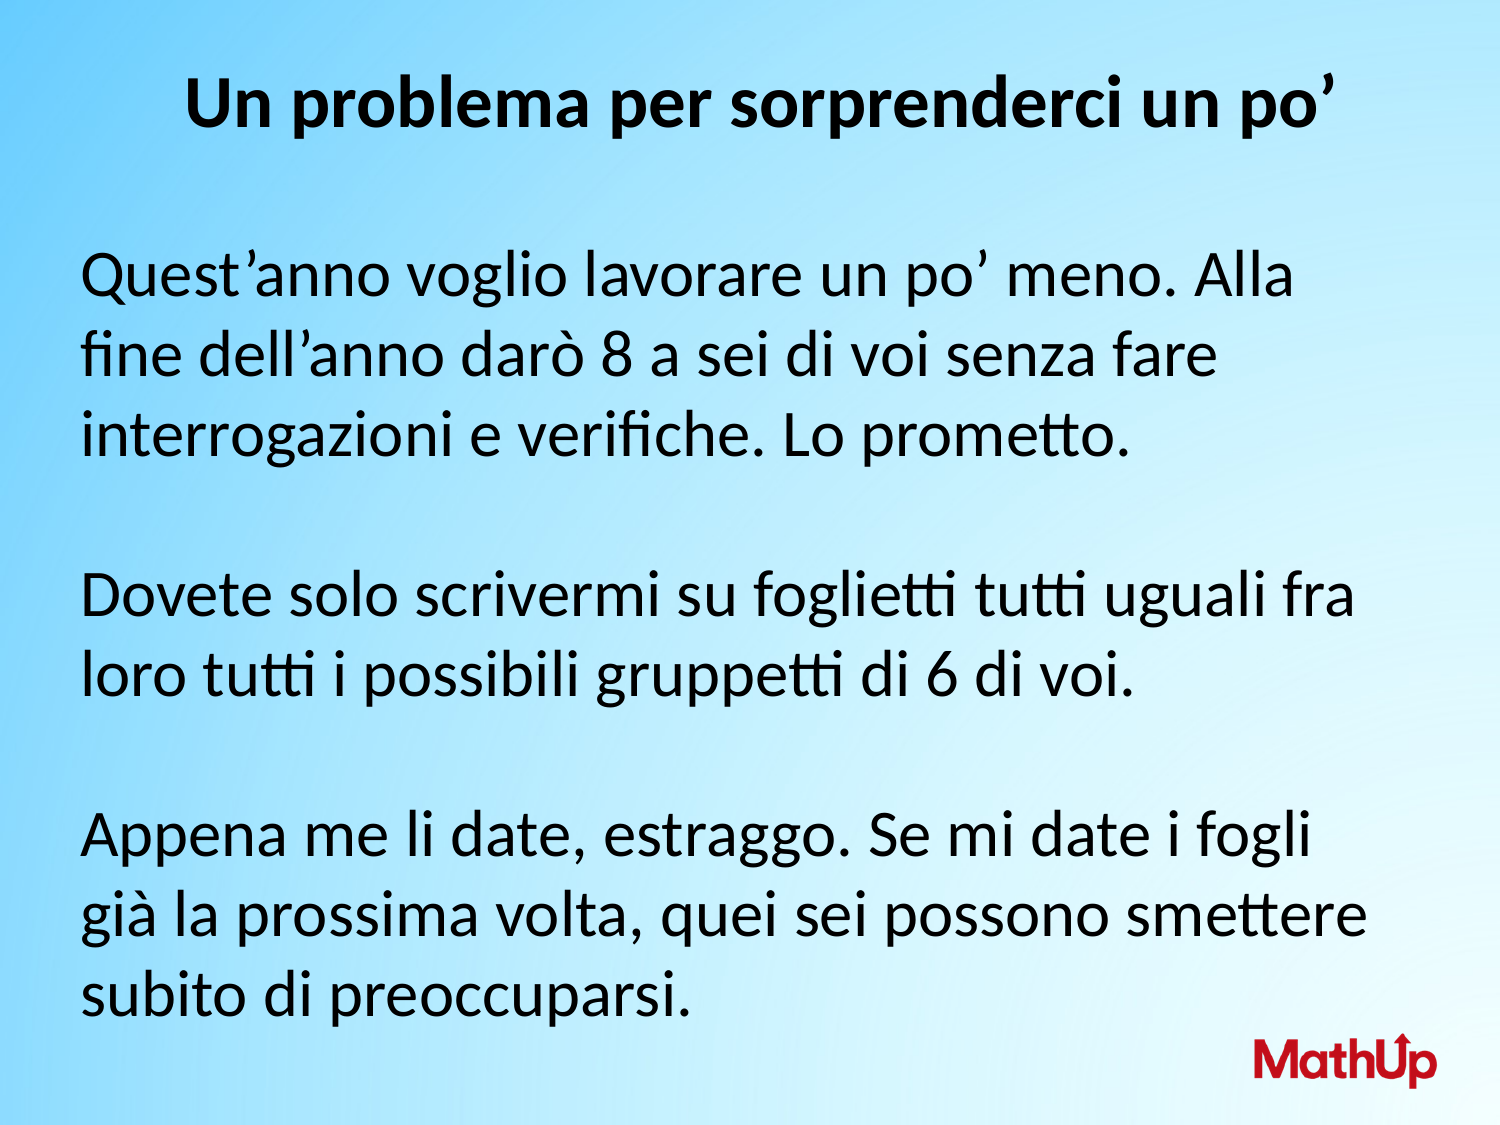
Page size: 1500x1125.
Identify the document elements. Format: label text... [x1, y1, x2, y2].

title Un problema per sorprenderci un po’ [41, 45, 1483, 233]
list Quest’anno voglio lavorare un po’ meno. Alla fine dell’anno darò 8 a sei di voi senza fare interrogazioni e verifiche. Lo prometto. Dovete solo scrivermi su foglietti tutti uguali fra loro tutti i possibili gruppetti di 6 di voi. Appena me li date, estraggo. Se mi date i fogli già la prossima volta, quei sei possono smettere subito di preoccuparsi. [64, 222, 1415, 1100]
picture [0, 0, 1500, 1125]
